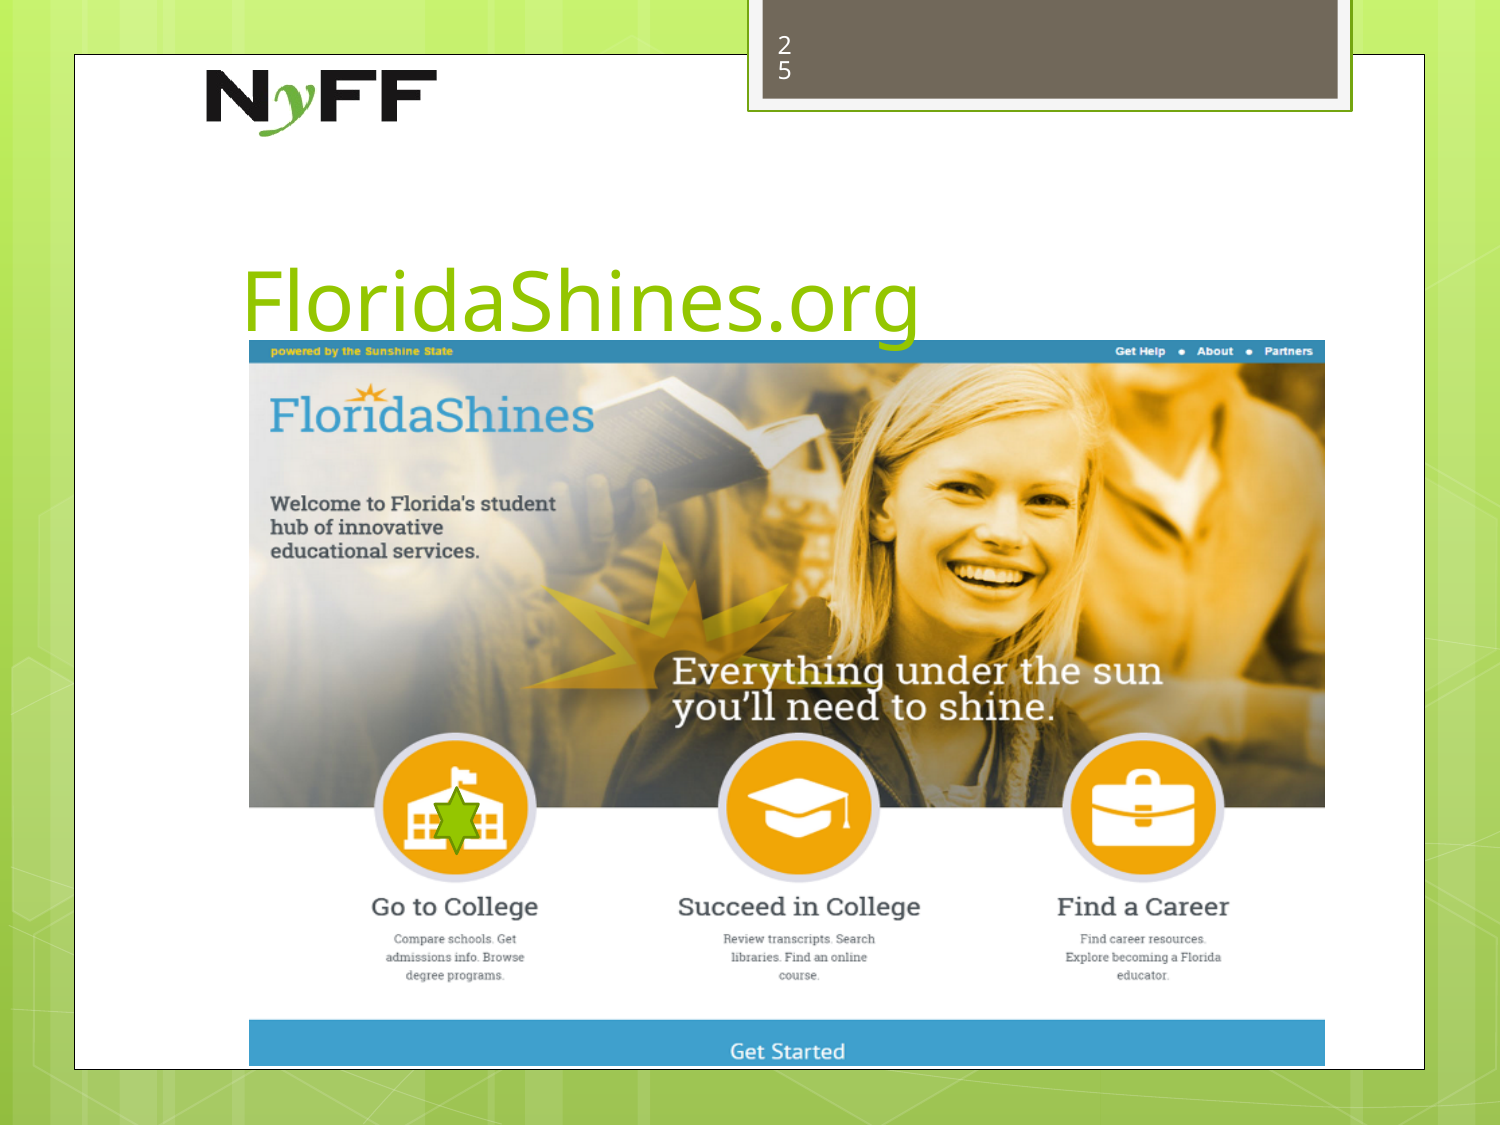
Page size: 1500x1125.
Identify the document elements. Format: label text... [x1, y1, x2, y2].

picture [188, 46, 452, 150]
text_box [0, 0, 188, 1125]
slide_number 25 [762, 11, 821, 82]
title FloridaShines.org [225, 168, 1275, 357]
picture [249, 339, 1326, 1067]
